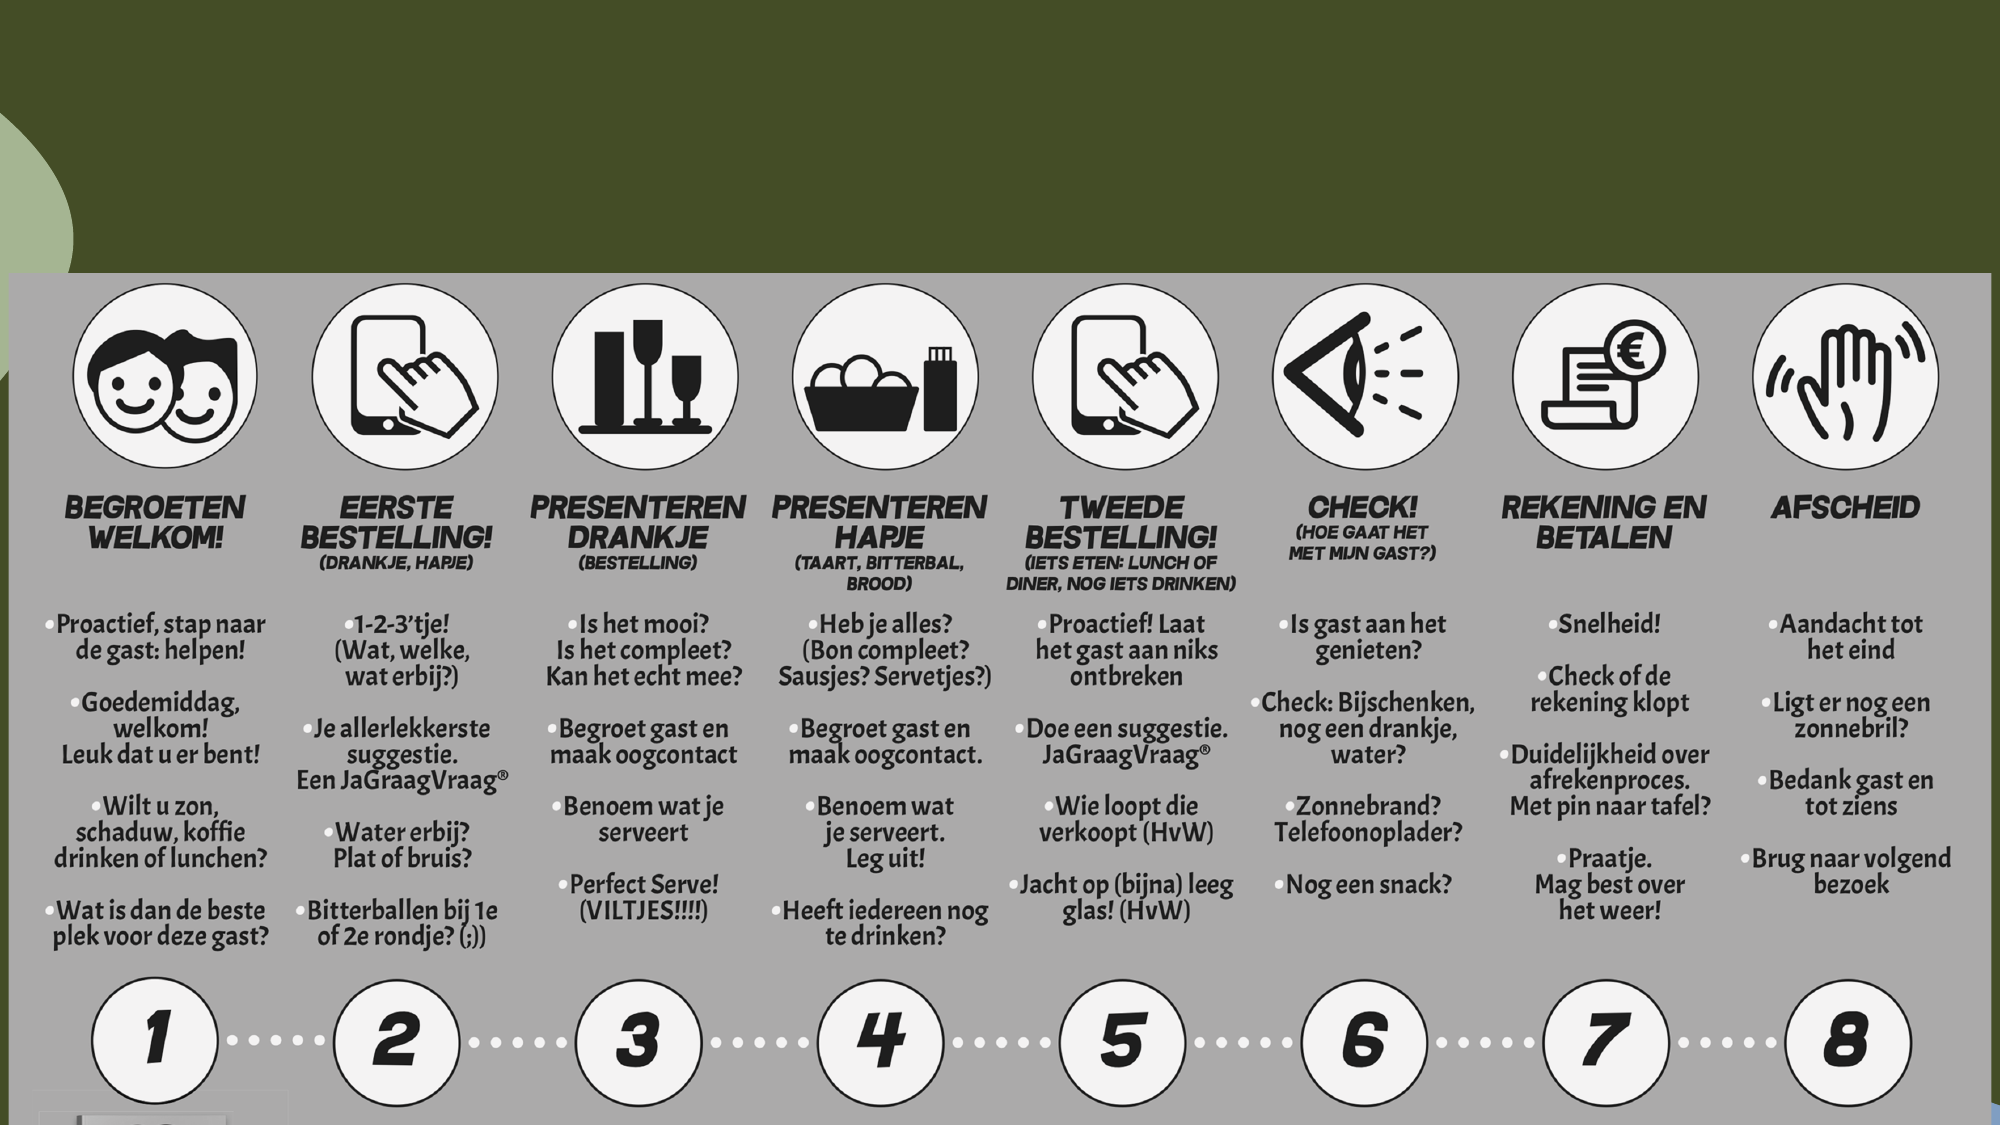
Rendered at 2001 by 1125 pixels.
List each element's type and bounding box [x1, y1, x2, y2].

list [8, 273, 1992, 1125]
